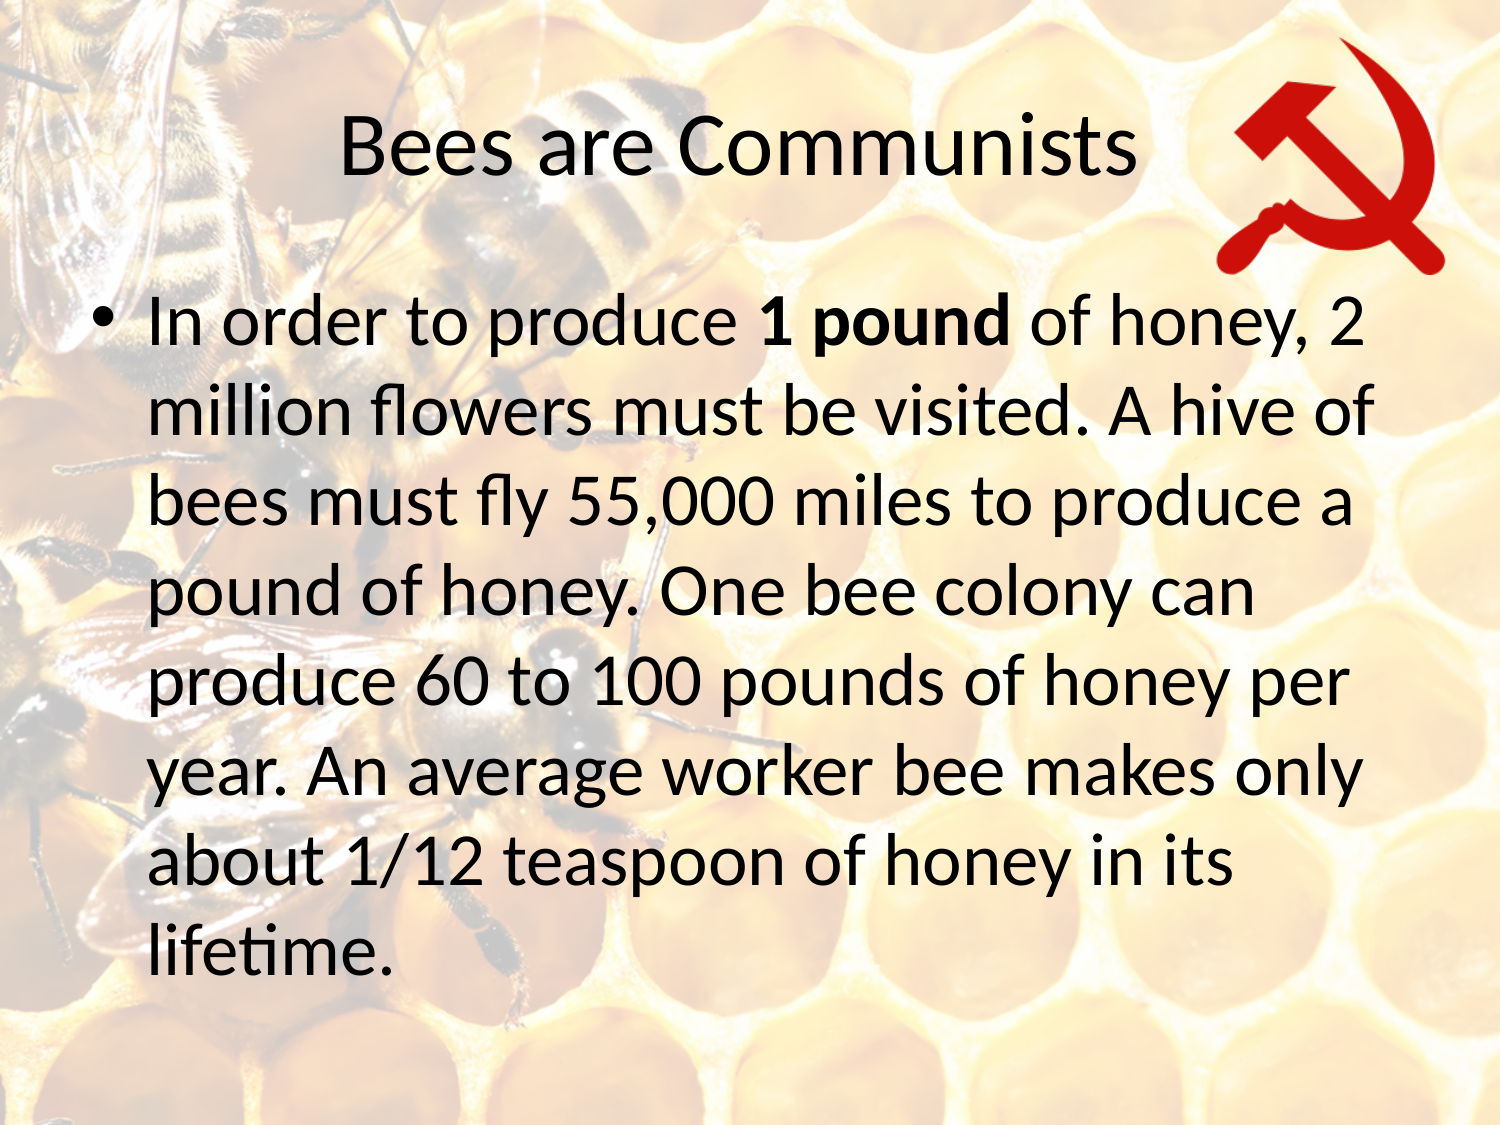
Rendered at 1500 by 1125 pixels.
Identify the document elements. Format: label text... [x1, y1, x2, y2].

title Bees are Communists [75, 45, 1207, 233]
picture [1212, 37, 1451, 276]
list In order to produce 1 pound of honey, 2 million flowers must be visited. A hive of bees must fly 55,000 miles to produce a pound of honey. One bee colony can produce 60 to 100 pounds of honey per year. An average worker bee makes only about 1/12 teaspoon of honey in its lifetime. [75, 262, 1425, 1005]
